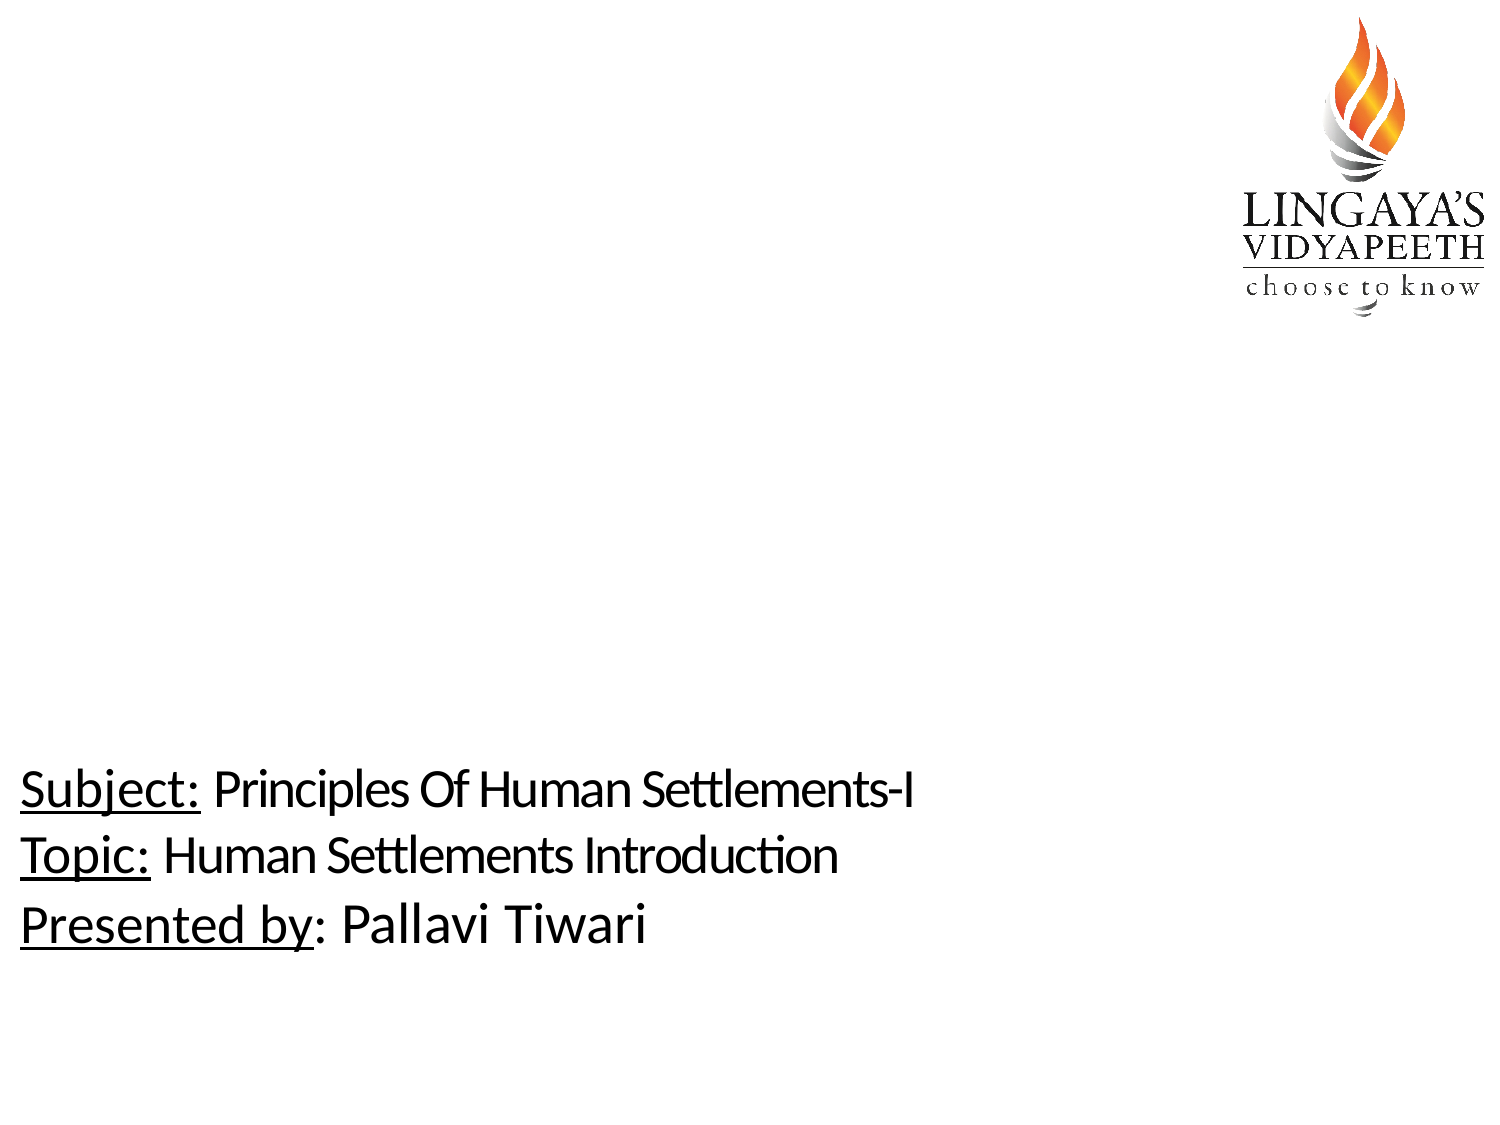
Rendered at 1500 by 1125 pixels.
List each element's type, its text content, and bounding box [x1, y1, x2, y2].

text_box Subject: Principles Of Human Settlements-I Topic: Human Settlements Introduction Presented by: Pallavi Tiwari [5, 744, 1500, 1124]
picture [1233, 7, 1500, 326]
